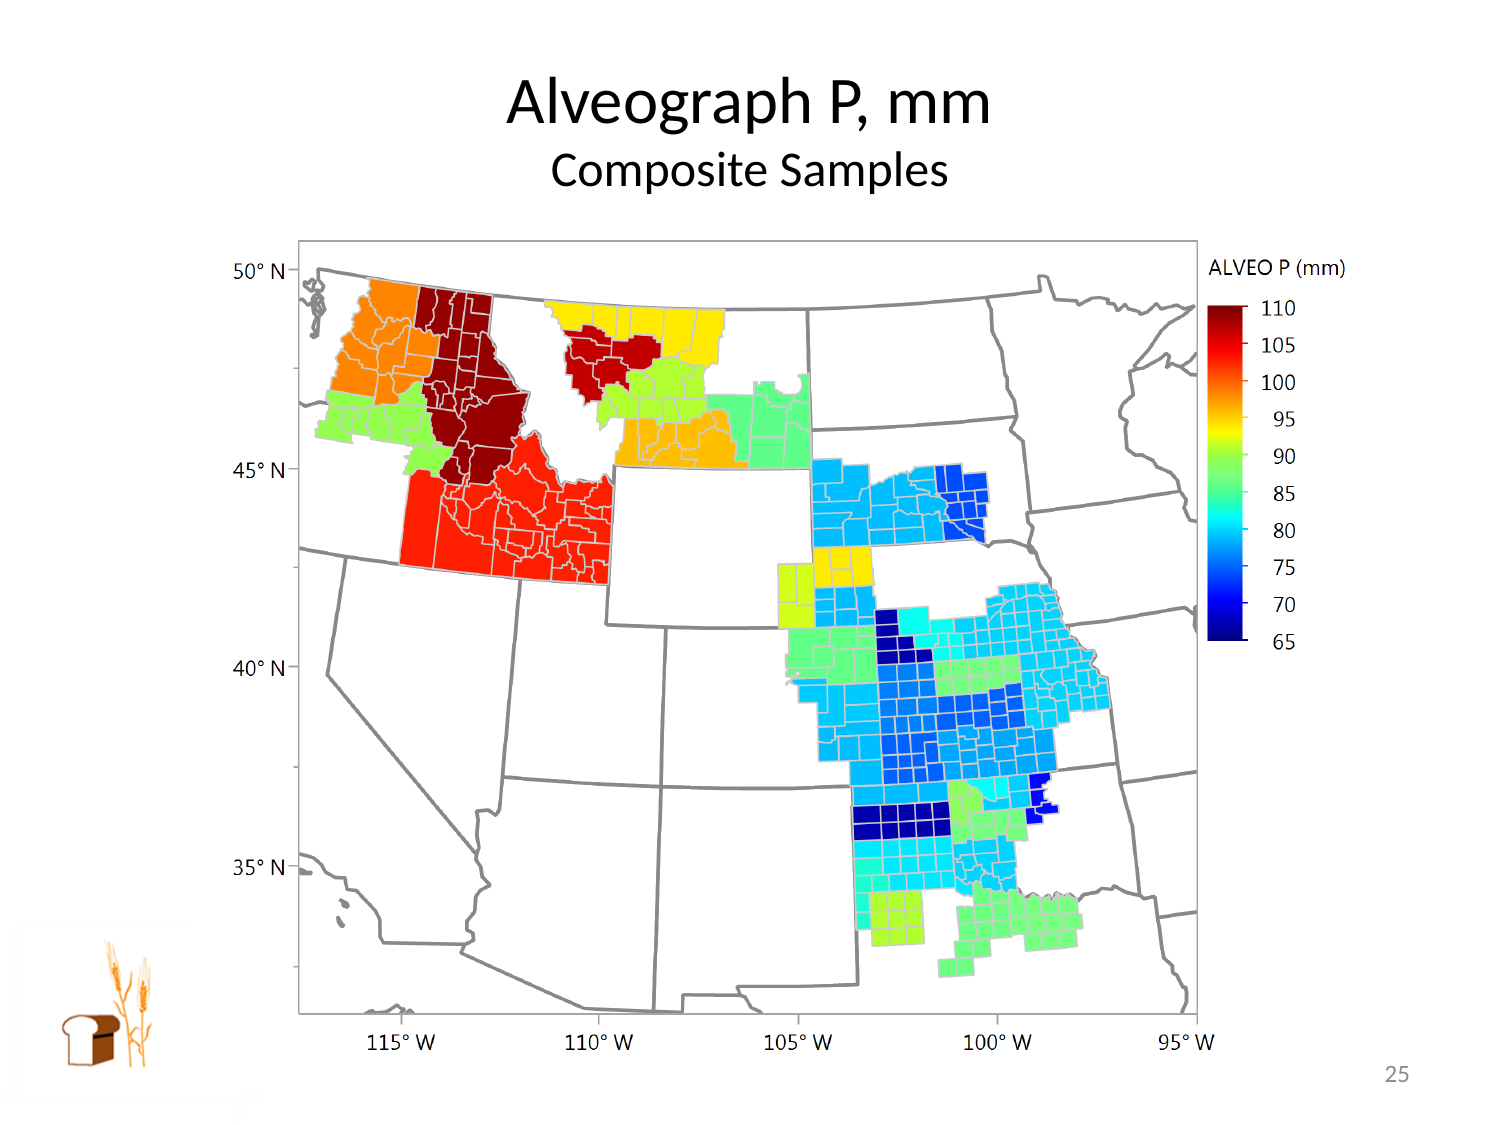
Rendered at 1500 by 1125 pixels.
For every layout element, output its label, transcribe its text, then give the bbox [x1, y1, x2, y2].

picture [190, 198, 1381, 1085]
title Alveograph P, mm Composite Samples [75, 33, 1425, 221]
slide_number 25 [1074, 1042, 1425, 1103]
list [0, 917, 268, 1125]
